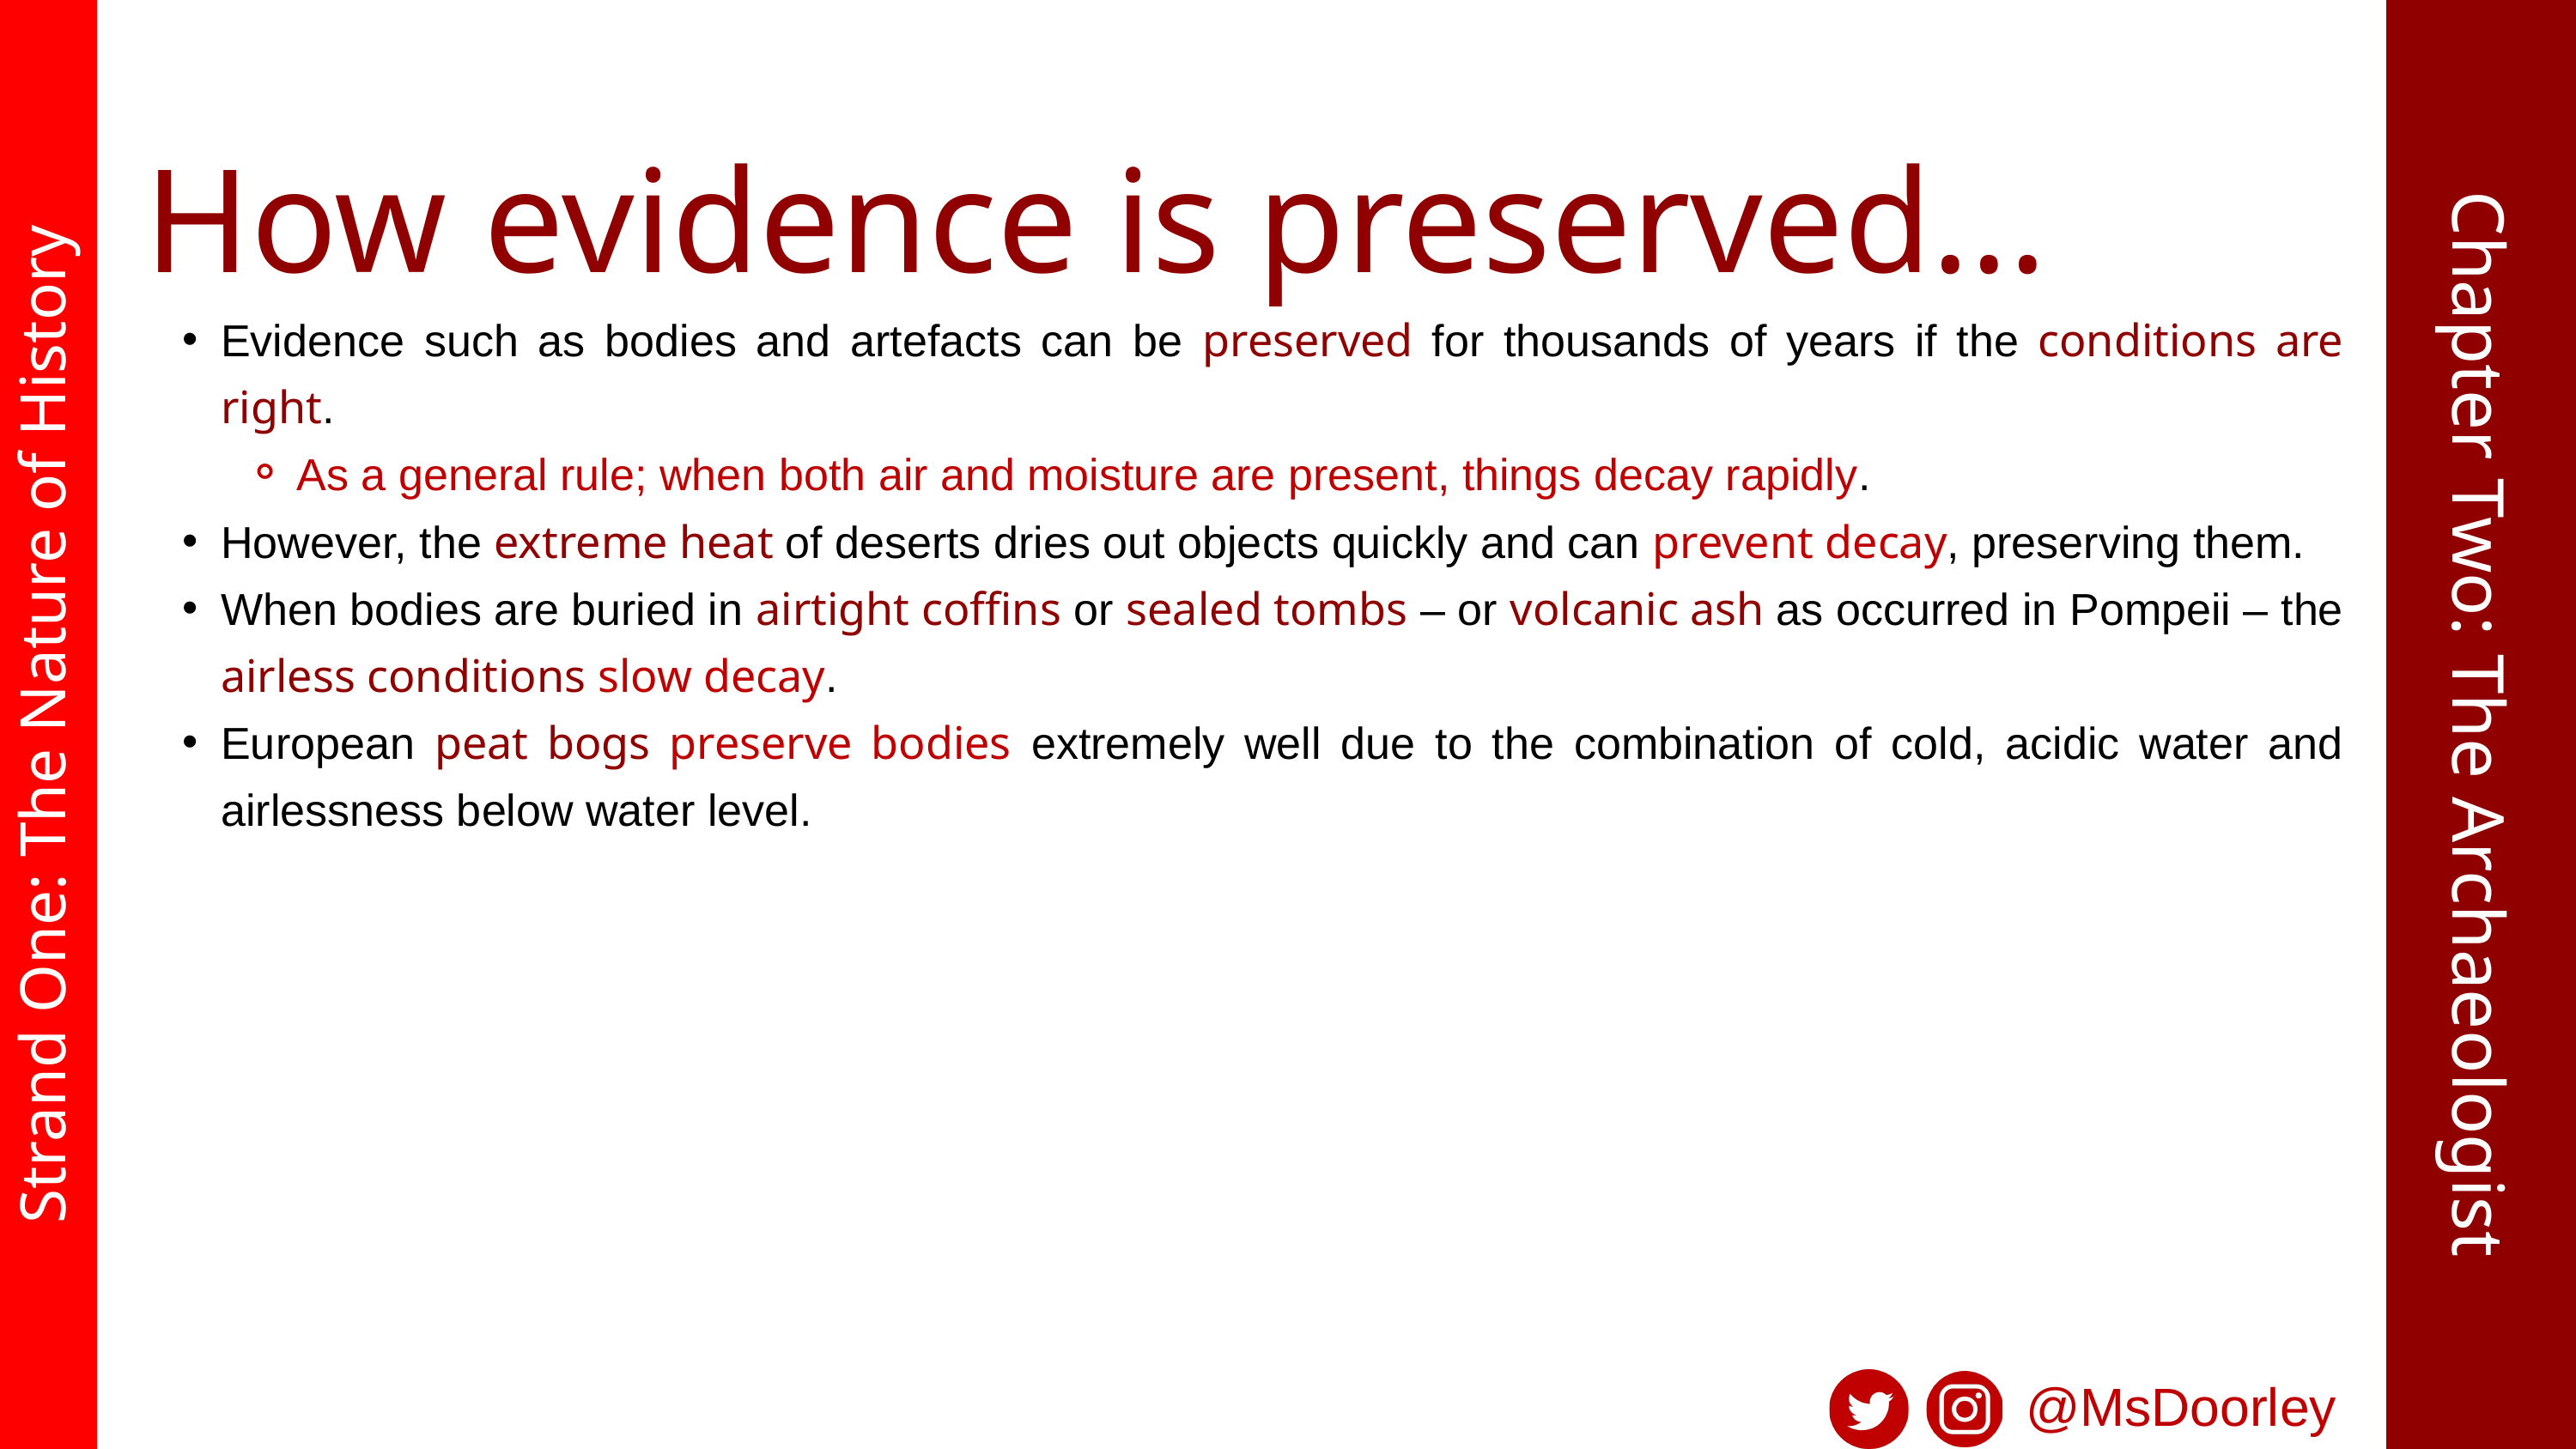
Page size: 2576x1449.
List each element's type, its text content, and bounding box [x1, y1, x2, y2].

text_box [2385, 0, 2576, 1449]
text_box Evidence such as bodies and artefacts can be preserved for thousands of years if the conditions are right. As a general rule; when both air and moisture are present, things decay rapidly. However, the extreme heat of deserts dries out objects quickly and can prevent decay, preserving them. When bodies are buried in airtight coffins or sealed tombs – or volcanic ash as occurred in Pompeii – the airless conditions slow decay. European peat bogs preserve bodies extremely well due to the combination of cold, acidic water and airlessness below water level. [144, 298, 2344, 835]
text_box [0, 0, 97, 1449]
text_box How evidence is preserved... [144, 100, 2344, 298]
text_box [1829, 1369, 2386, 1449]
